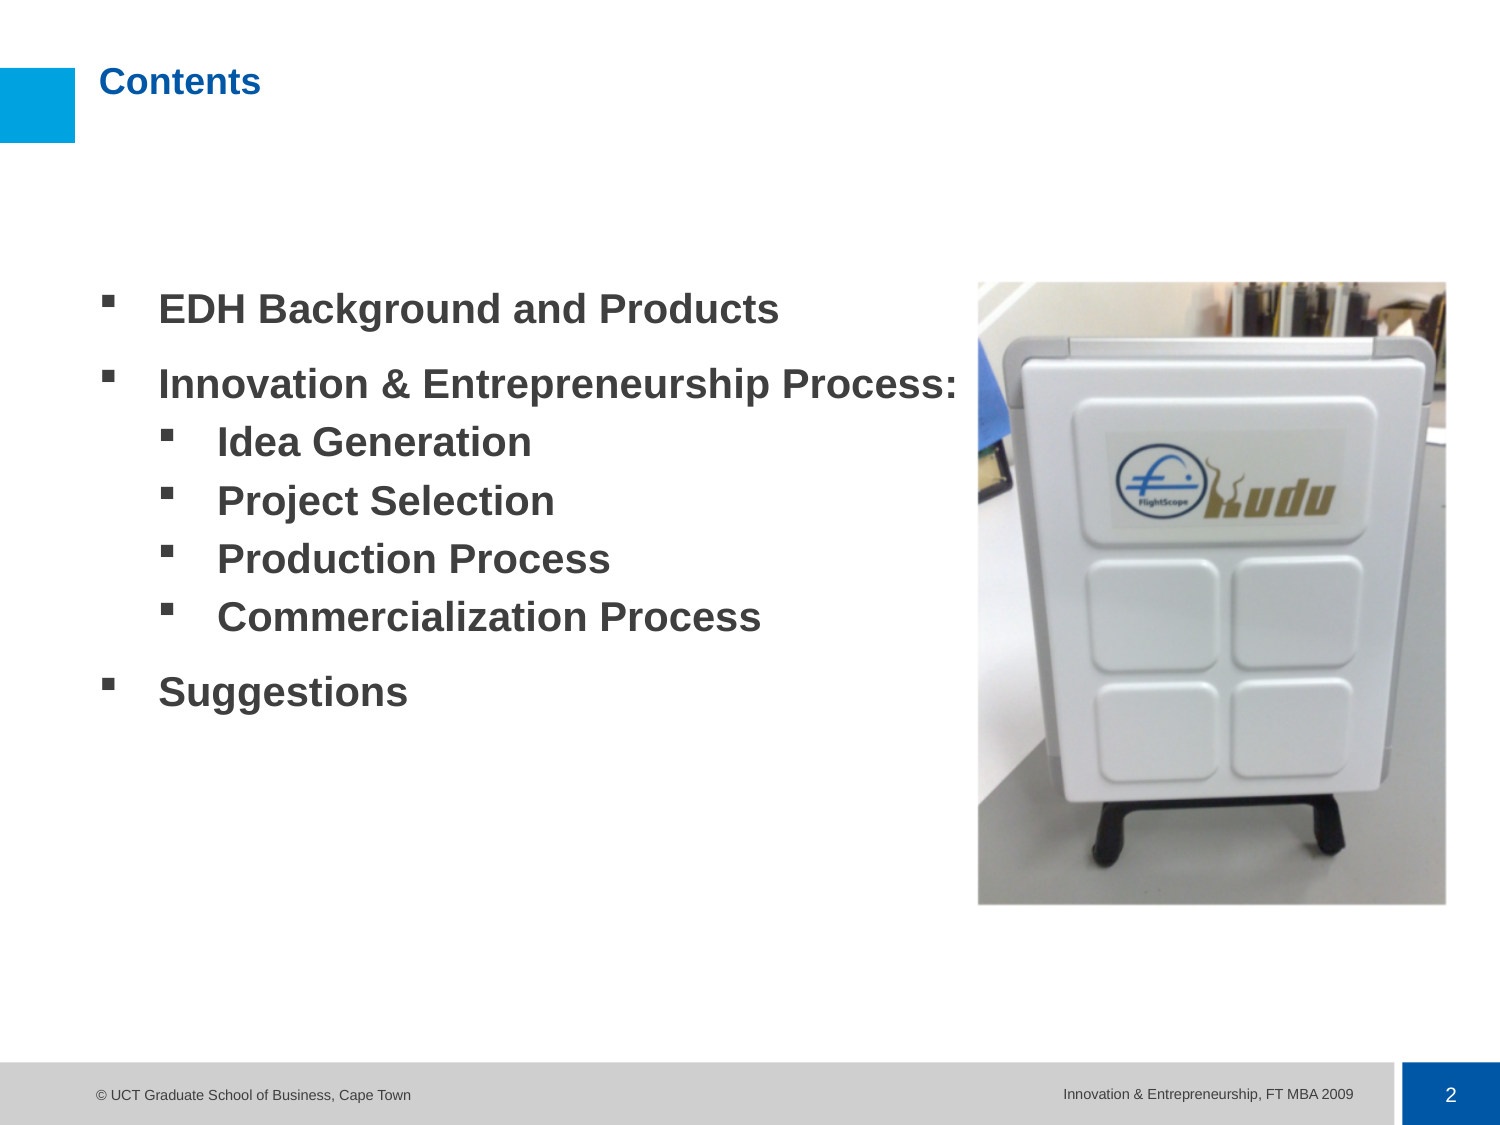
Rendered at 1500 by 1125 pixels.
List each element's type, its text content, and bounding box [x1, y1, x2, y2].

picture [977, 281, 1447, 906]
title Contents [98, 61, 1405, 162]
list EDH Background and Products Innovation & Entrepreneurship Process: Idea Generation Project Selection Production Process Commercialization Process Suggestions [98, 281, 1405, 955]
